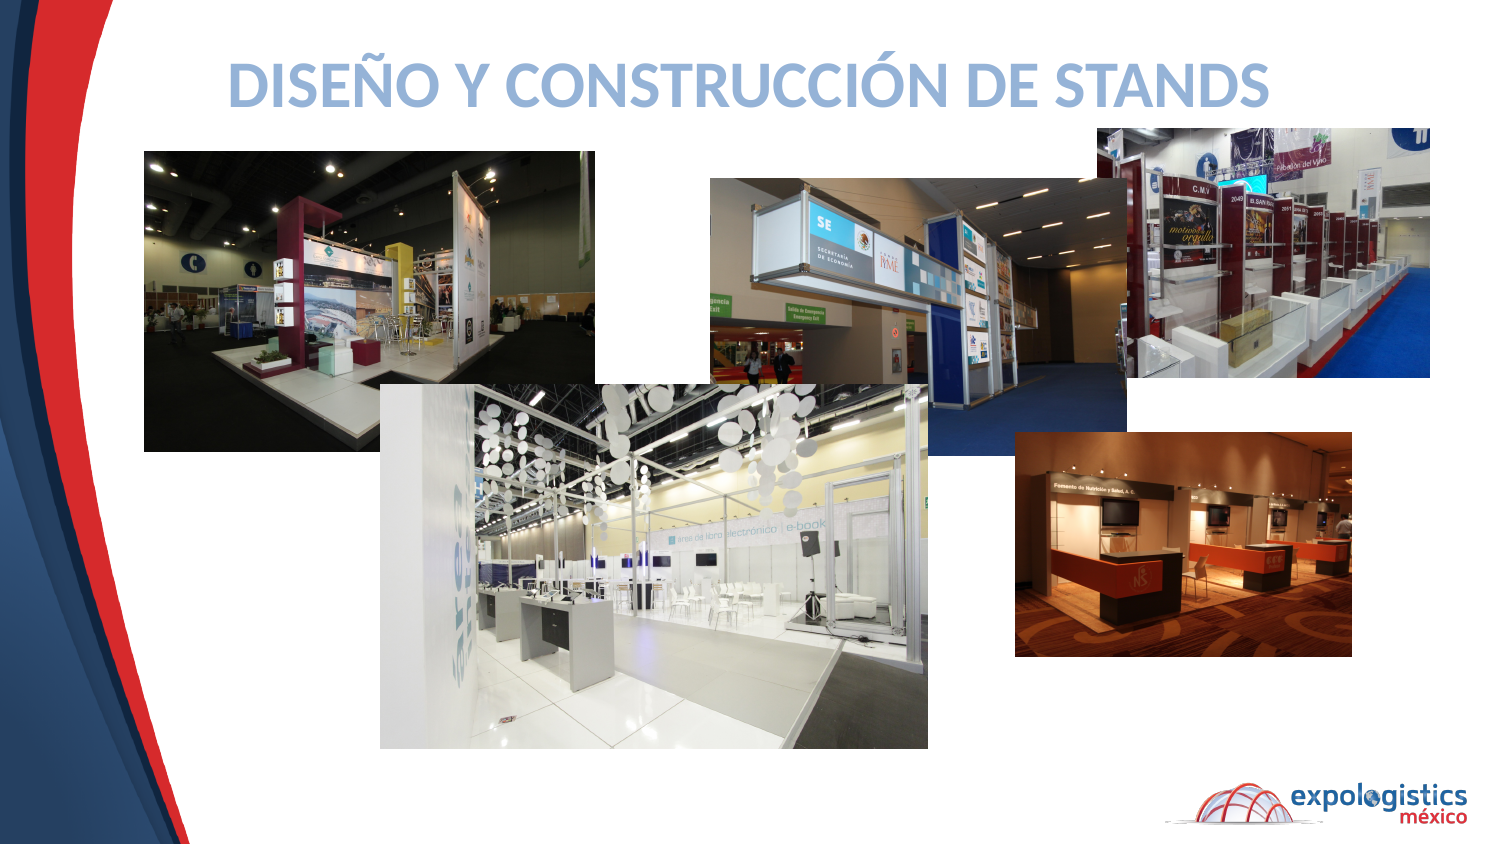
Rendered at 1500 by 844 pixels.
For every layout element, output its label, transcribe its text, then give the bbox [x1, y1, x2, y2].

picture [1165, 777, 1469, 828]
title DISEÑO Y CONSTRUCCIÓN DE STANDS [75, 33, 1425, 175]
picture [0, 0, 1430, 844]
